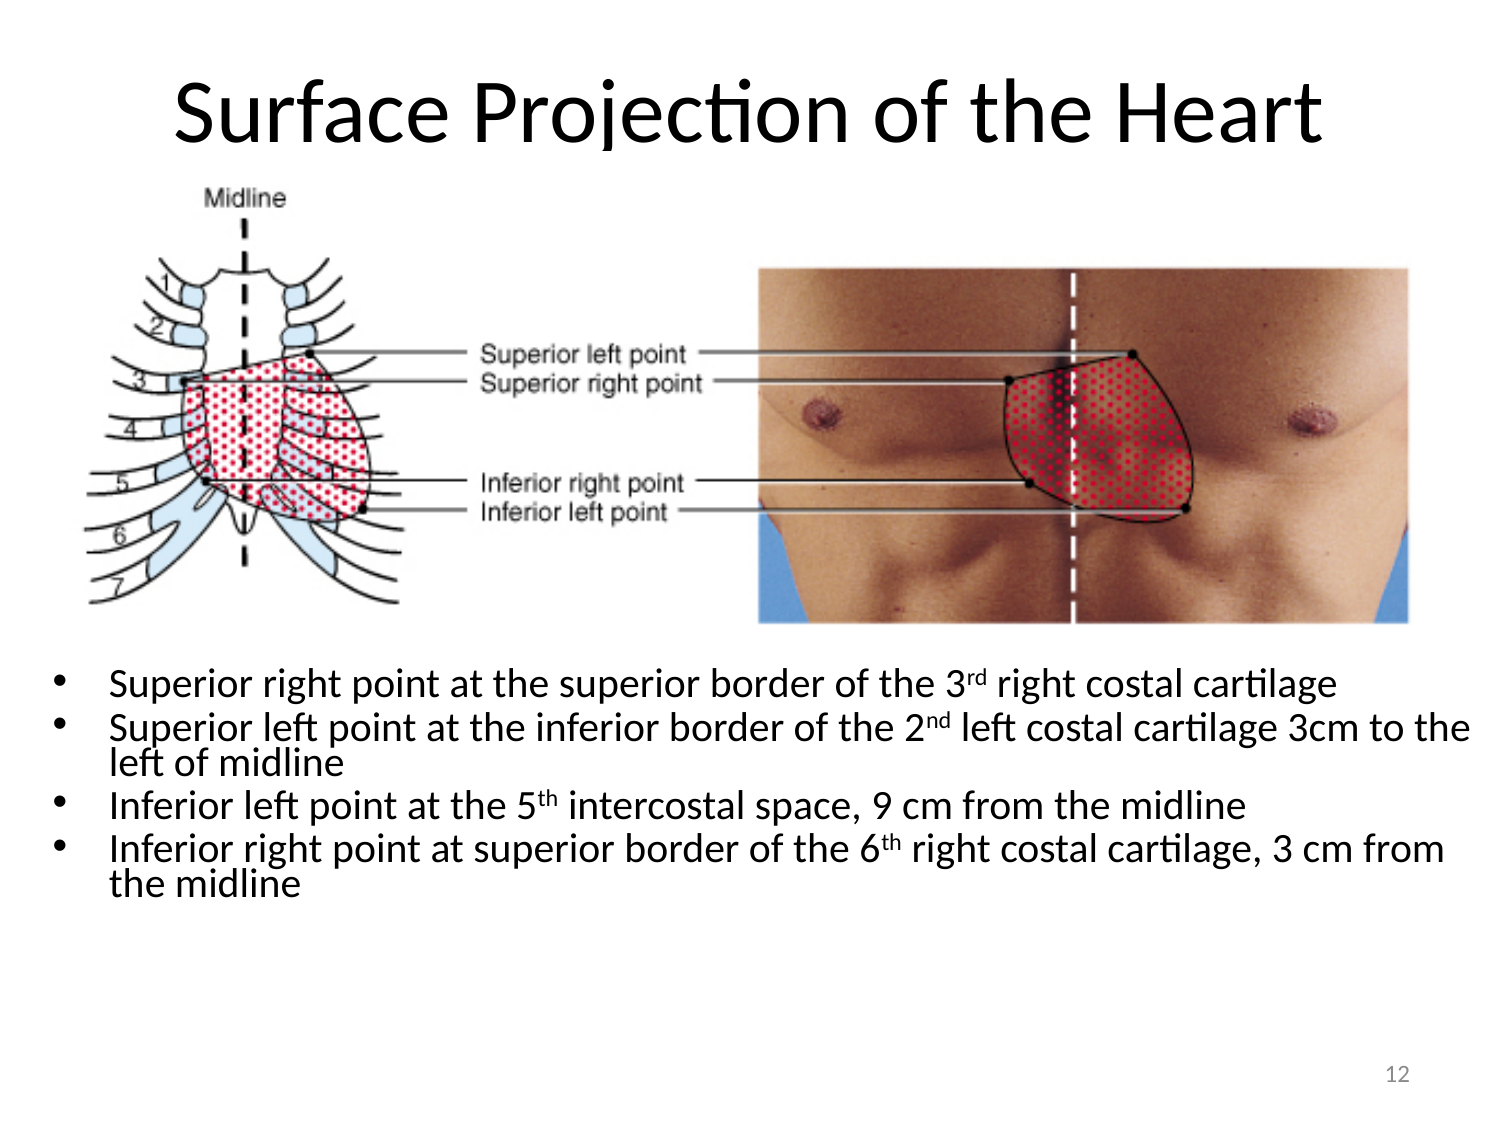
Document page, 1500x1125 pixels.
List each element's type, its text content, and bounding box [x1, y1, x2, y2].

slide_number 12 [1074, 1042, 1425, 1103]
picture [49, 151, 1451, 644]
list Superior right point at the superior border of the 3rd right costal cartilage Superior left point at the inferior border of the 2nd left costal cartilage 3cm to the left of midline Inferior left point at the 5th intercostal space, 9 cm from the midline Inferior right point at superior border of the 6th right costal cartilage, 3 cm from the midline [37, 662, 1500, 1100]
title Surface Projection of the Heart [112, 12, 1388, 149]
